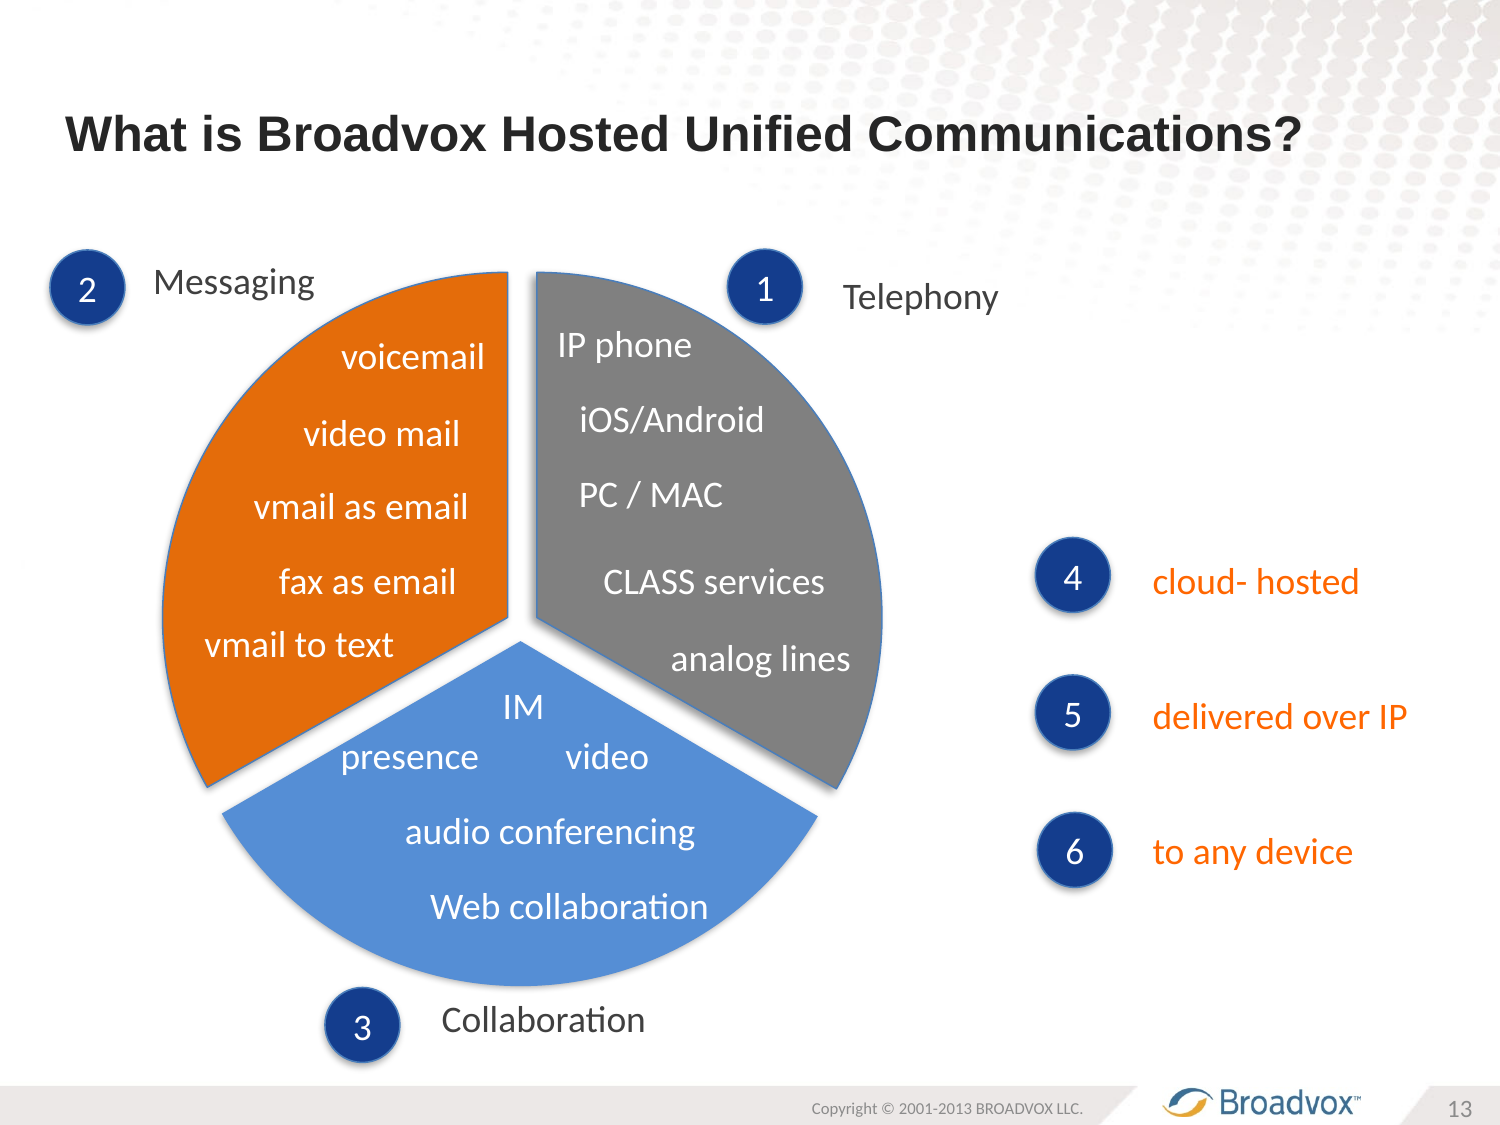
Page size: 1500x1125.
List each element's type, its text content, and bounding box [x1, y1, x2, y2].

text_box IP phone [542, 312, 708, 373]
text_box video mail [288, 401, 476, 462]
text_box 1 [726, 248, 804, 325]
text_box [375, 640, 663, 724]
text_box PC / MAC [564, 462, 739, 523]
text_box cloud- hosted delivered over IP to any device [1137, 549, 1423, 880]
text_box [161, 271, 509, 789]
text_box vmail as email [238, 474, 485, 535]
footer Copyright © 2001-2013 BROADVOX LLC. [712, 1077, 1188, 1125]
text_box iOS/Android [564, 387, 780, 448]
text_box Collaboration [426, 987, 662, 1048]
text_box 4 [1034, 536, 1112, 614]
text_box analog lines [655, 626, 867, 687]
text_box voicemail [326, 324, 501, 385]
title What is Broadvox Hosted Unified Communications? [50, 62, 1450, 200]
text_box fax as email [264, 549, 472, 610]
text_box IM [487, 674, 560, 735]
slide_number 13 [1188, 1077, 1488, 1125]
text_box 2 [49, 249, 126, 326]
text_box CLASS services [588, 549, 841, 610]
text_box audio conferencing [390, 799, 711, 860]
text_box Messaging [138, 249, 331, 310]
text_box 6 [1036, 811, 1114, 889]
text_box [536, 271, 883, 790]
text_box Web collaboration [415, 874, 725, 935]
text_box [221, 725, 819, 987]
text_box presence [325, 724, 495, 785]
text_box vmail to text [189, 612, 410, 673]
picture [0, 0, 1500, 1125]
text_box 5 [1034, 674, 1112, 751]
text_box Telephony [828, 264, 1015, 325]
text_box video [550, 724, 665, 785]
text_box 3 [324, 986, 401, 1064]
